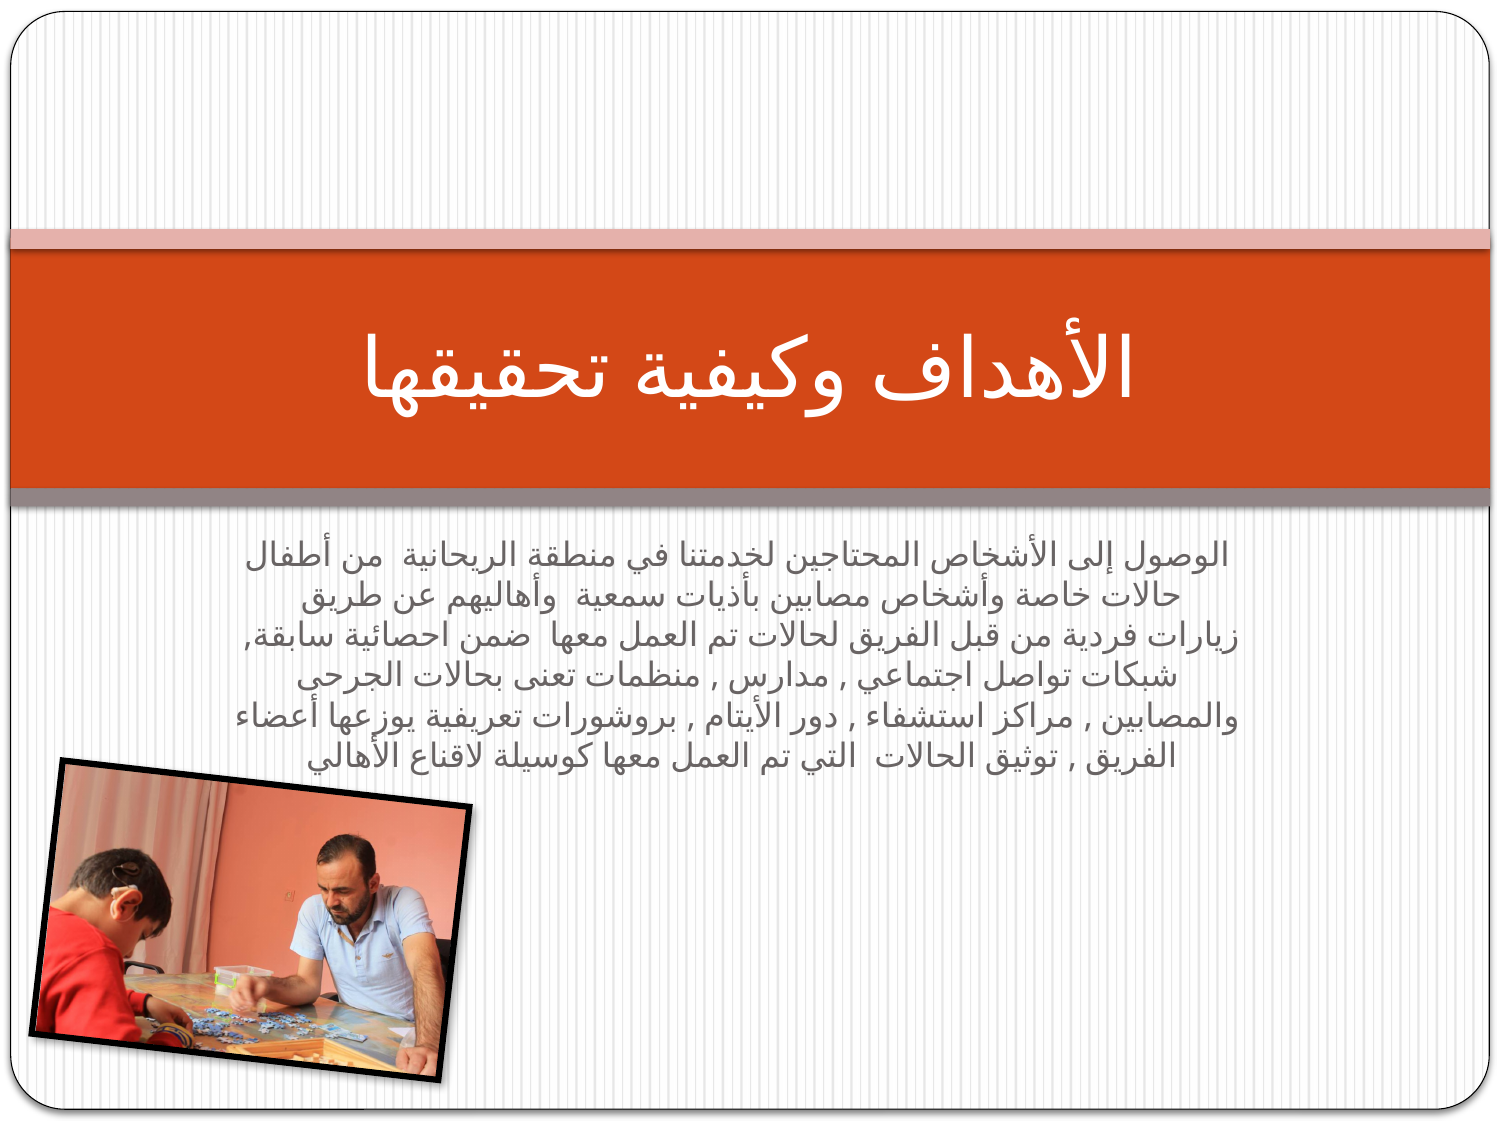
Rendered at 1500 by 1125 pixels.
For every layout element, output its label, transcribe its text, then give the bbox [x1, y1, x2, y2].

subtitle الوصول إلى الأشخاص المحتاجين لخدمتنا في منطقة الريحانية من أطفال حالات خاصة وأشخاص مصابين بأذيات سمعية وأهاليهم عن طريق زيارات فردية من قبل الفريق لحالات تم العمل معها ضمن احصائية سابقة, شبكات تواصل اجتماعي , مدارس , منظمات تعنى بحالات الجرحى والمصابين , مراكز استشفاء , دور الأيتام , بروشورات تعريفية يوزعها أعضاء الفريق , توثيق الحالات التي تم العمل معها كوسيلة لاقناع الأهالي [212, 525, 1263, 788]
picture [36, 765, 465, 1076]
title الأهداف وكيفية تحقيقها [75, 247, 1425, 489]
